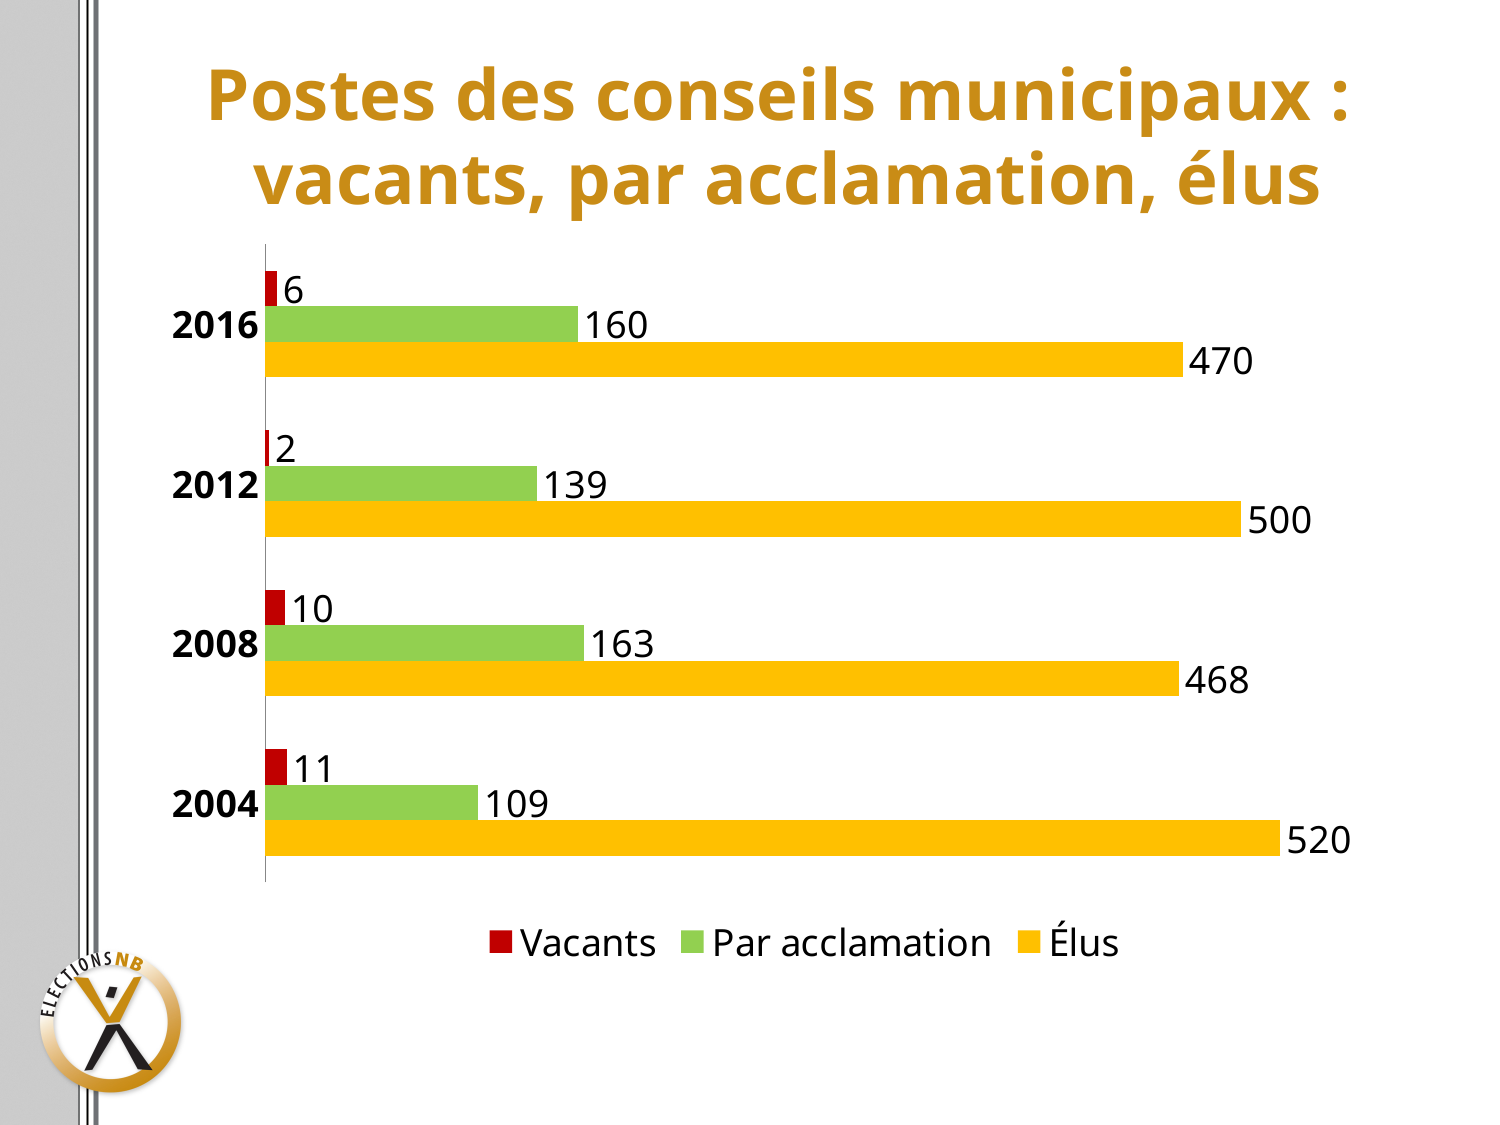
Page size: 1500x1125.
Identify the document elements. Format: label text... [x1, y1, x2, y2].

picture [0, 0, 1500, 1125]
title Postes des conseils municipaux : vacants, par acclamation, élus [113, 40, 1464, 228]
chart [145, 228, 1464, 976]
